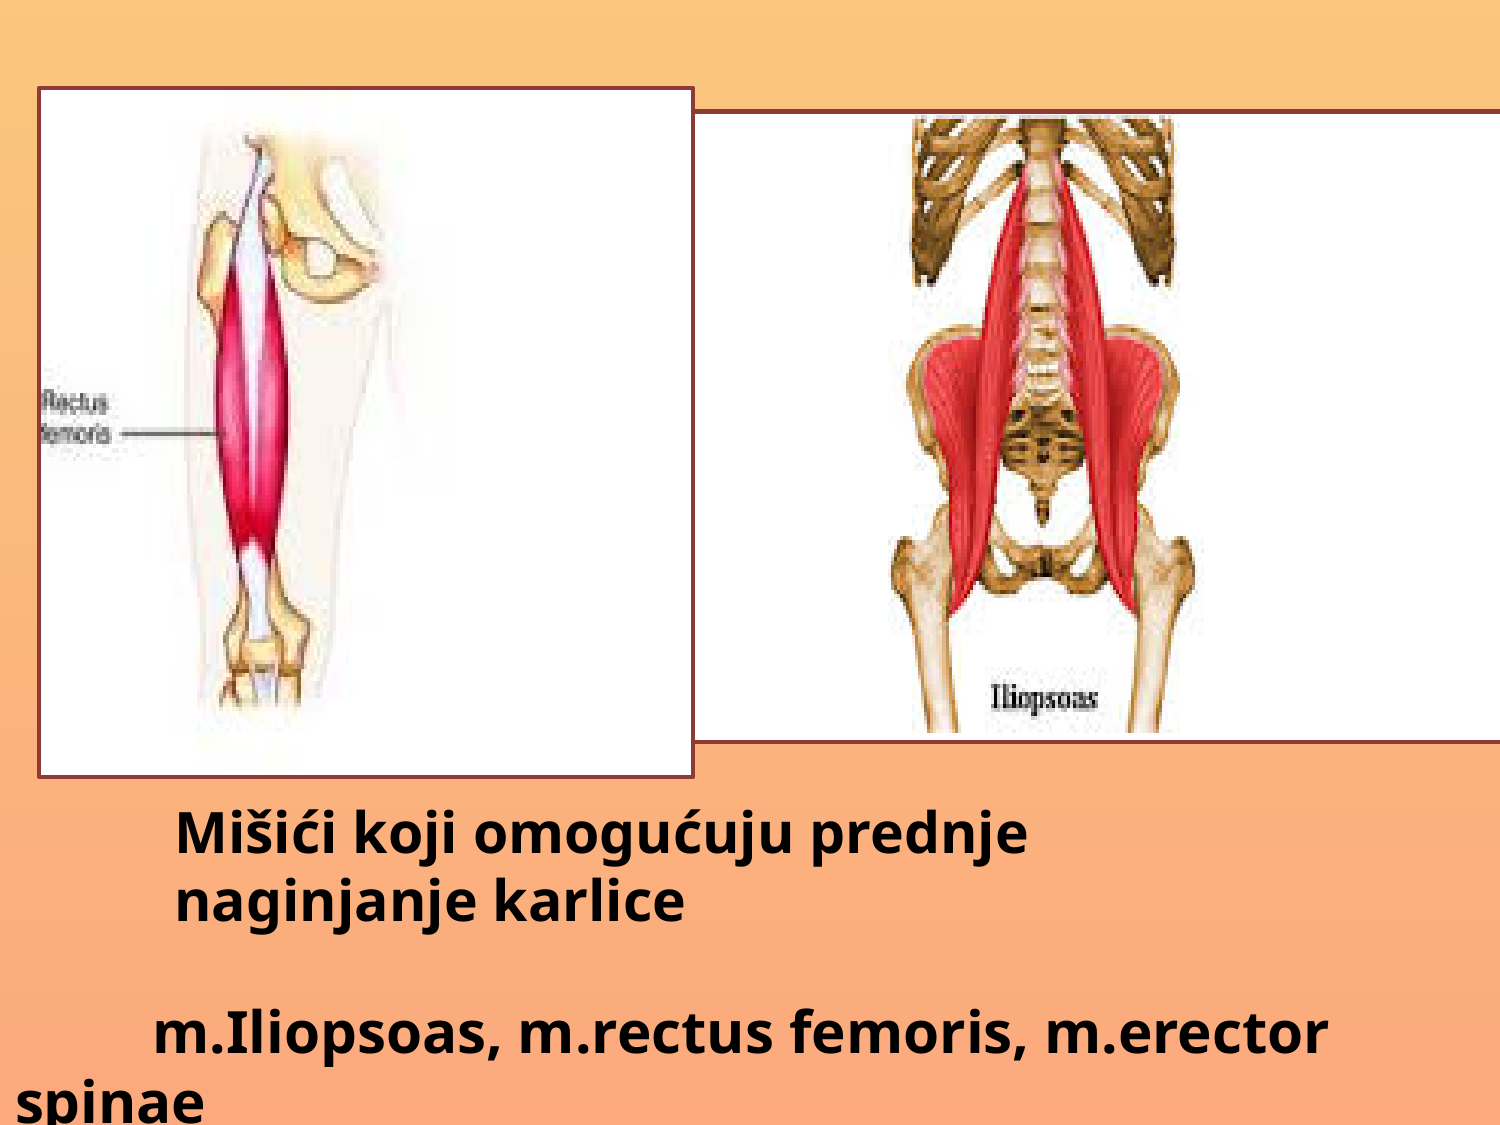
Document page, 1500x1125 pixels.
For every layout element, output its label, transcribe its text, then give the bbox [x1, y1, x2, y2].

title Mišići koji omogućuju prednje naginjanje karlice [159, 787, 1282, 941]
list m.Iliopsoas, m.rectus femoris, m.erector spinae [0, 987, 1500, 1125]
picture [41, 89, 1500, 776]
